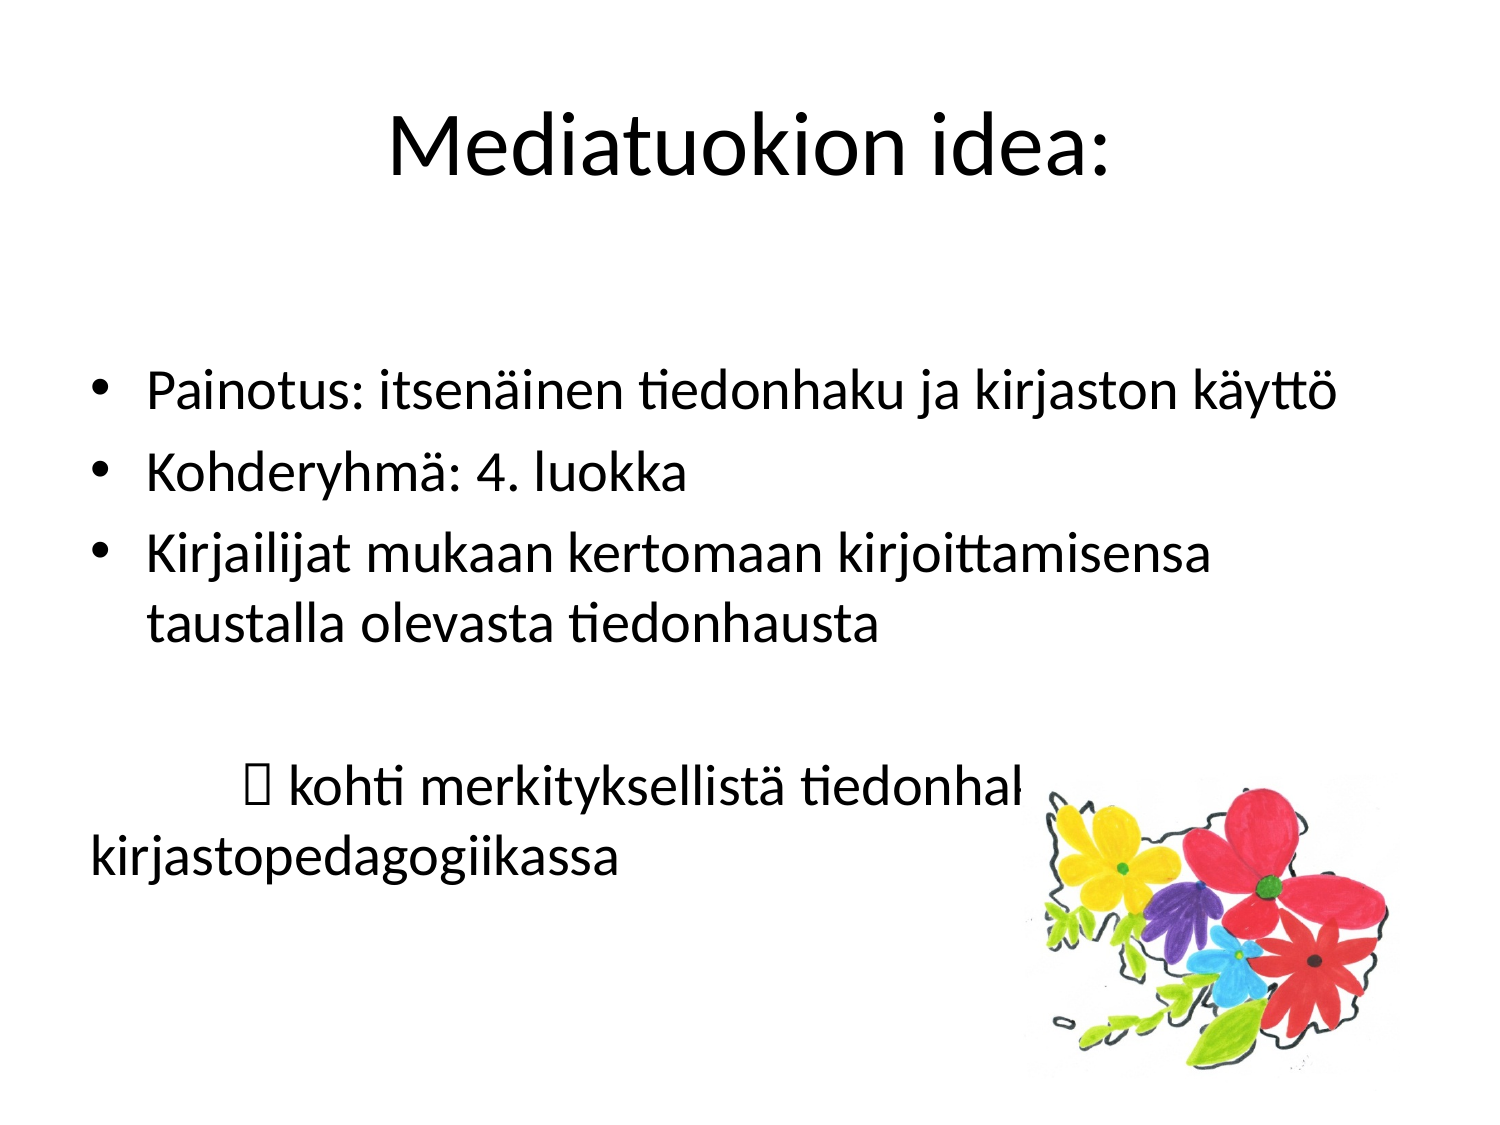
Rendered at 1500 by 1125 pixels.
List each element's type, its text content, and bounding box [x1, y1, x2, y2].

picture [1021, 772, 1400, 1092]
title Mediatuokion idea: [75, 45, 1425, 233]
list Painotus: itsenäinen tiedonhaku ja kirjaston käyttö Kohderyhmä: 4. luokka Kirjailijat mukaan kertomaan kirjoittamisensa taustalla olevasta tiedonhausta  kohti merkityksellistä tiedonhakua kirjastopedagogiikassa [75, 262, 1436, 906]
